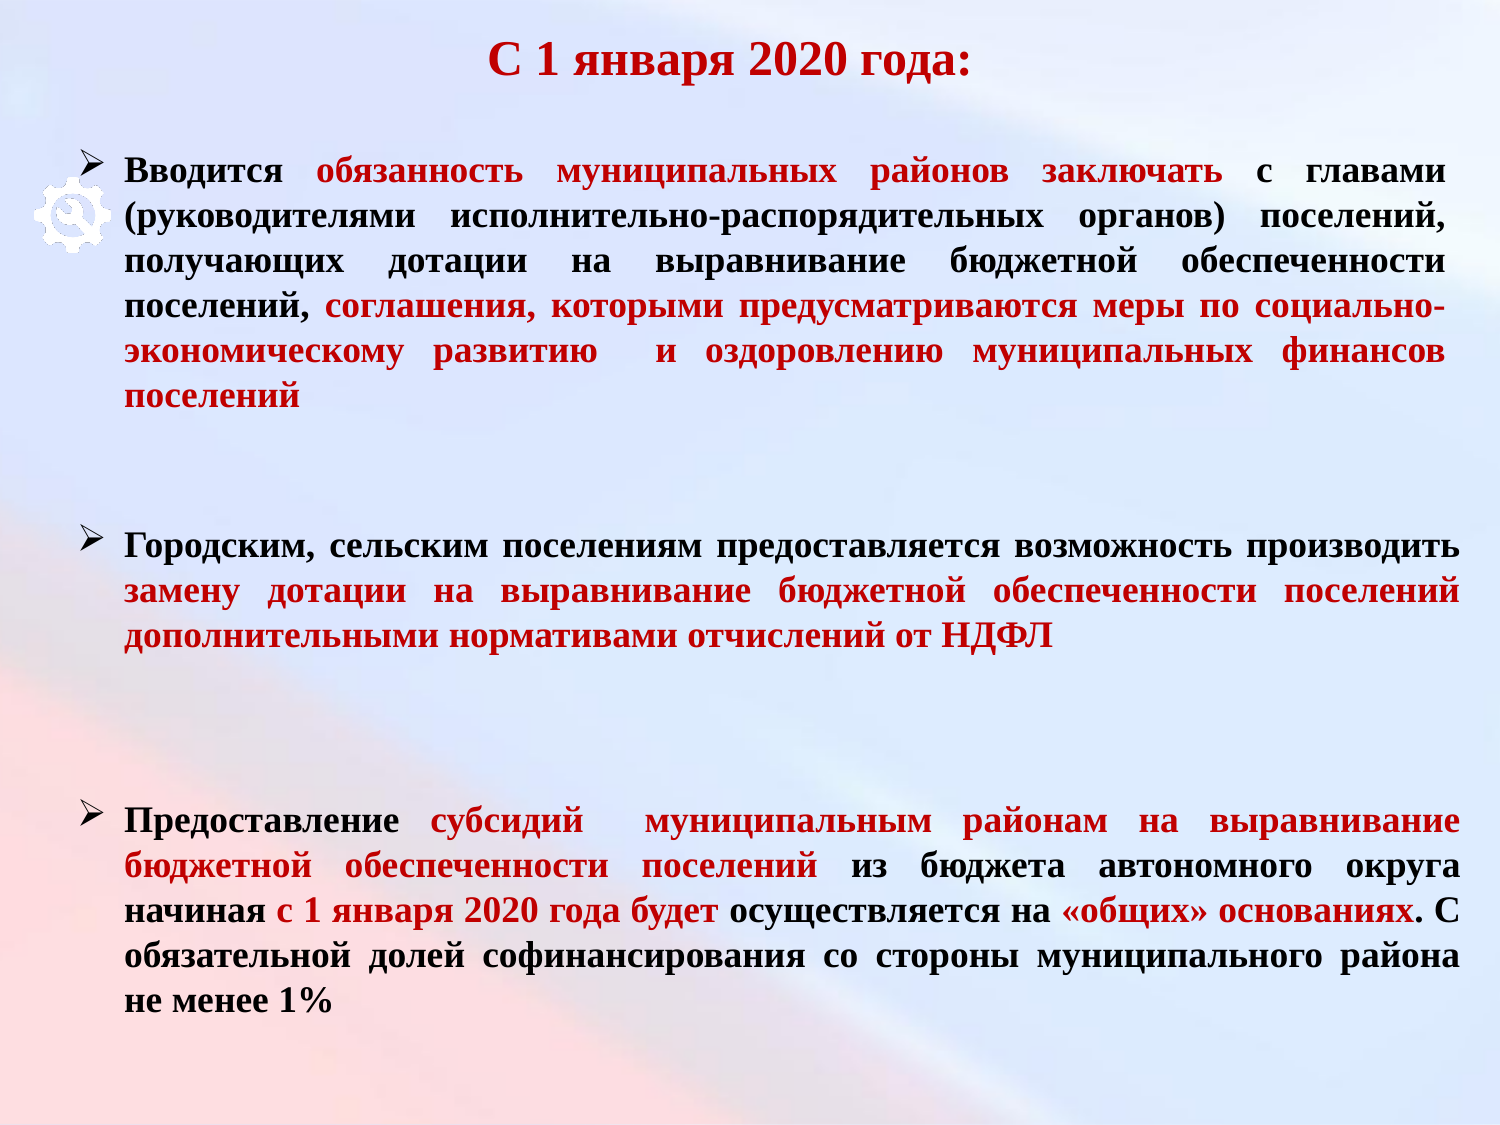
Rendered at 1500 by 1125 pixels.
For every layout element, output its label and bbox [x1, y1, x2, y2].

text_box [62, 512, 1476, 663]
text_box [62, 137, 1462, 423]
list [487, 24, 1017, 101]
text_box [62, 787, 1476, 1028]
picture [0, 0, 1500, 1125]
